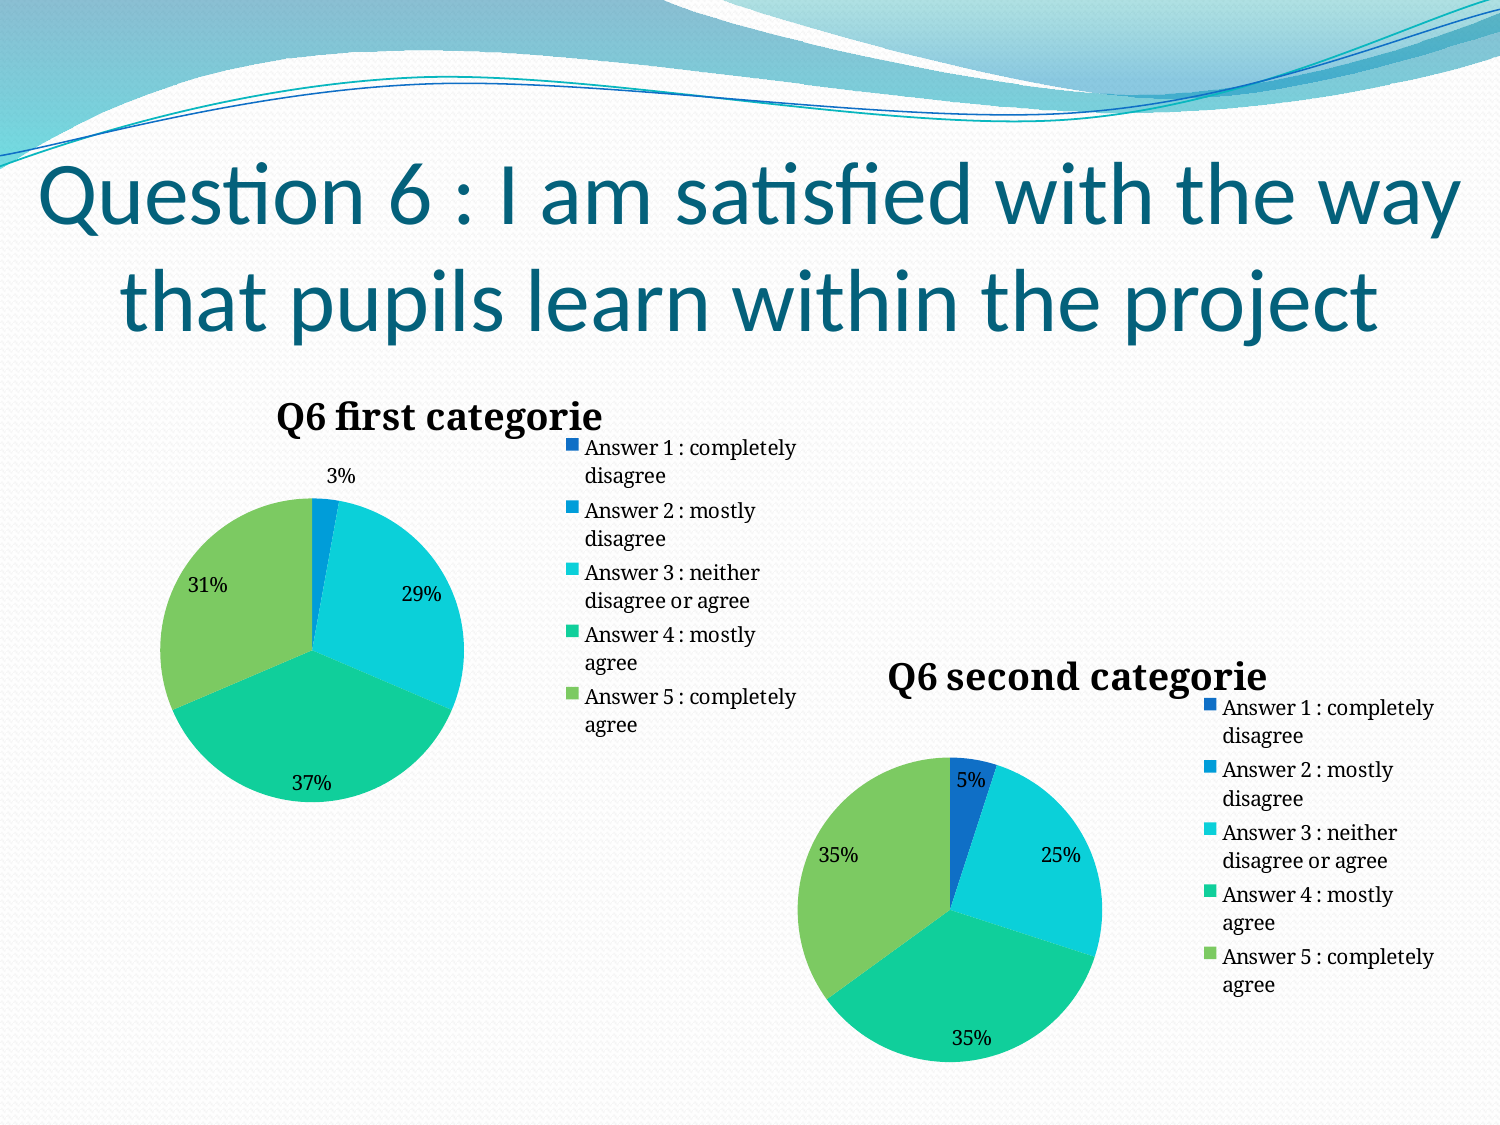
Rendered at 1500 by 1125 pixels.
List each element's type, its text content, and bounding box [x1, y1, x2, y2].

chart [64, 361, 1453, 1072]
title Question 6 : I am satisfied with the way that pupils learn within the project [0, 30, 1500, 350]
